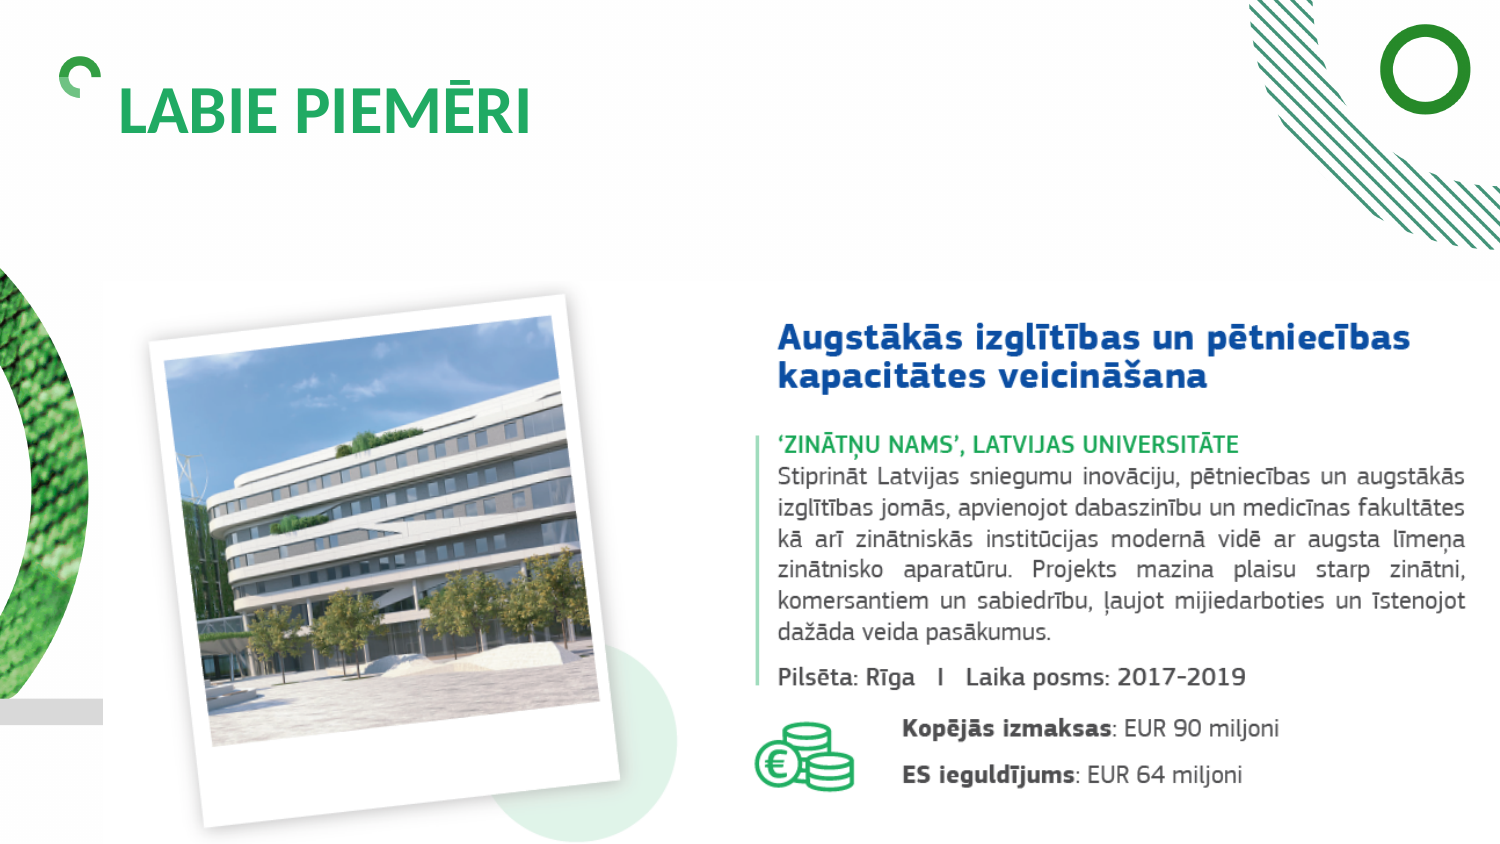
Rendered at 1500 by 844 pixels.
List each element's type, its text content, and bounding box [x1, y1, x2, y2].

picture [0, 0, 1500, 844]
title LABIE PIEMĒRI [103, 30, 639, 194]
